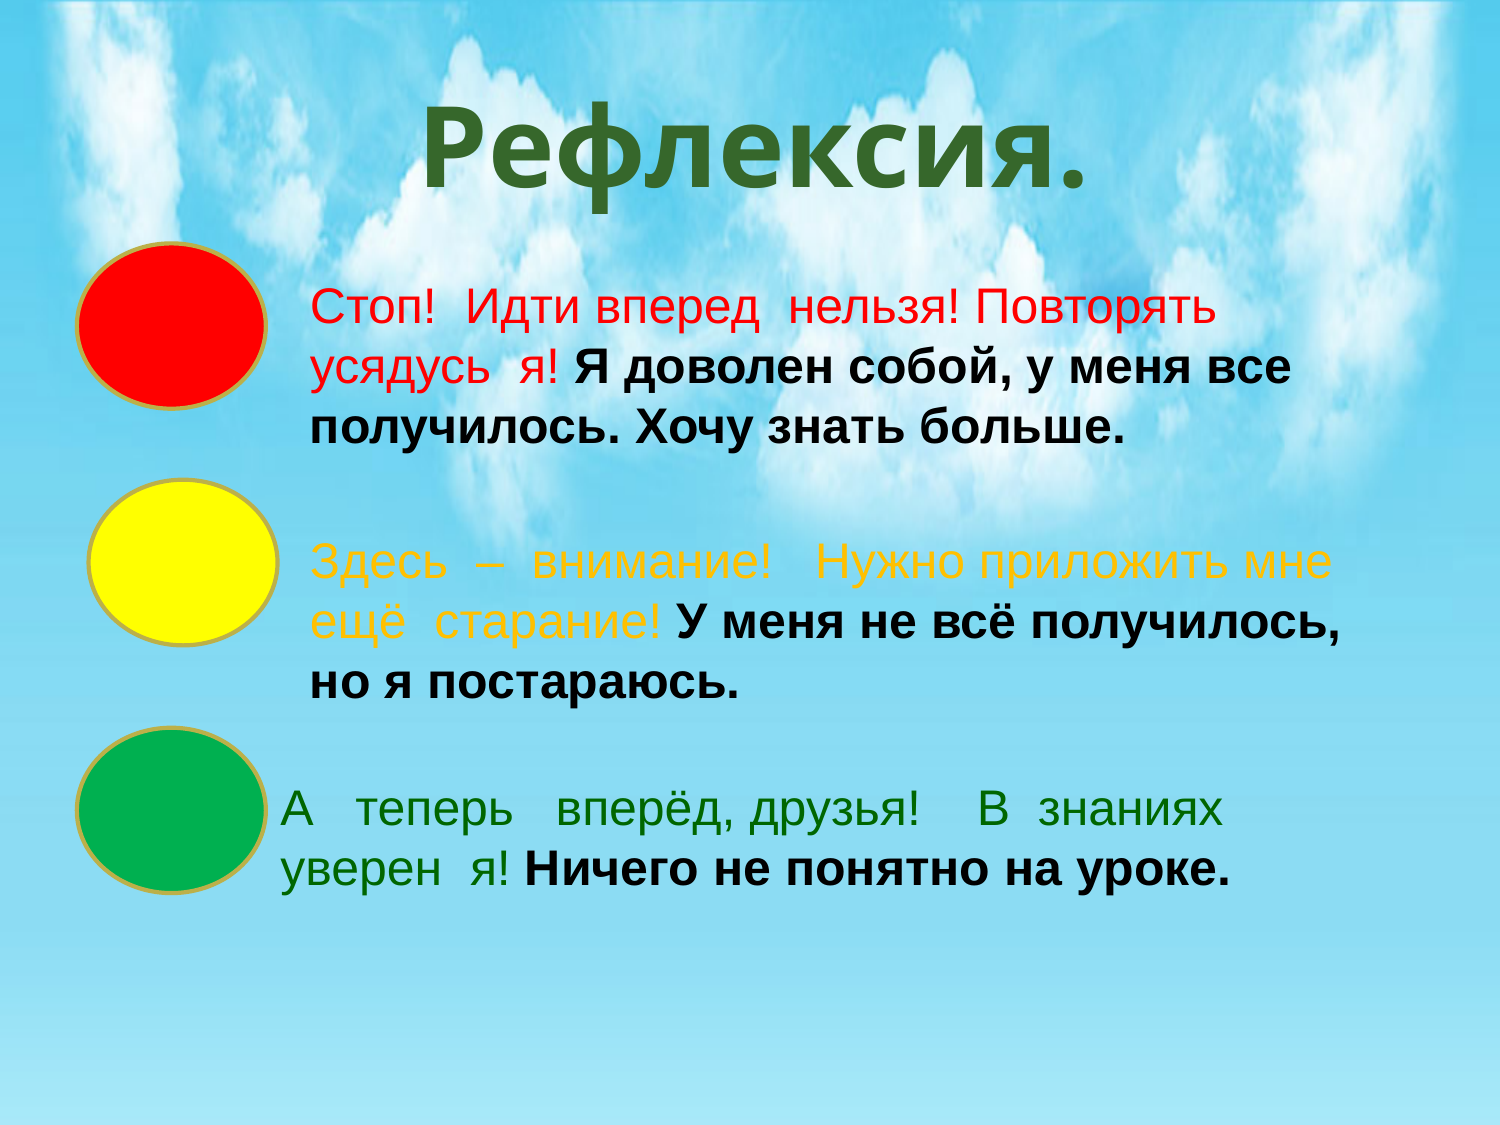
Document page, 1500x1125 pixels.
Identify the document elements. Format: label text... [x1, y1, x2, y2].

text_box Рефлексия. [287, 0, 1220, 277]
text_box Здесь – внимание! Нужно приложить мне ещё старание! У меня не всё получилось, но я постараюсь. [295, 521, 1388, 676]
text_box А теперь вперёд, друзья! В знаниях уверен я! Ничего не понятно на уроке. [265, 767, 1301, 923]
text_box [88, 479, 278, 646]
text_box [76, 727, 265, 894]
text_box [76, 243, 266, 409]
text_box Стоп! Идти вперед нельзя! Повторять усядусь я! Я доволен собой, у меня все получилось. Хочу знать больше. [295, 265, 1393, 421]
picture [0, 0, 1500, 1125]
